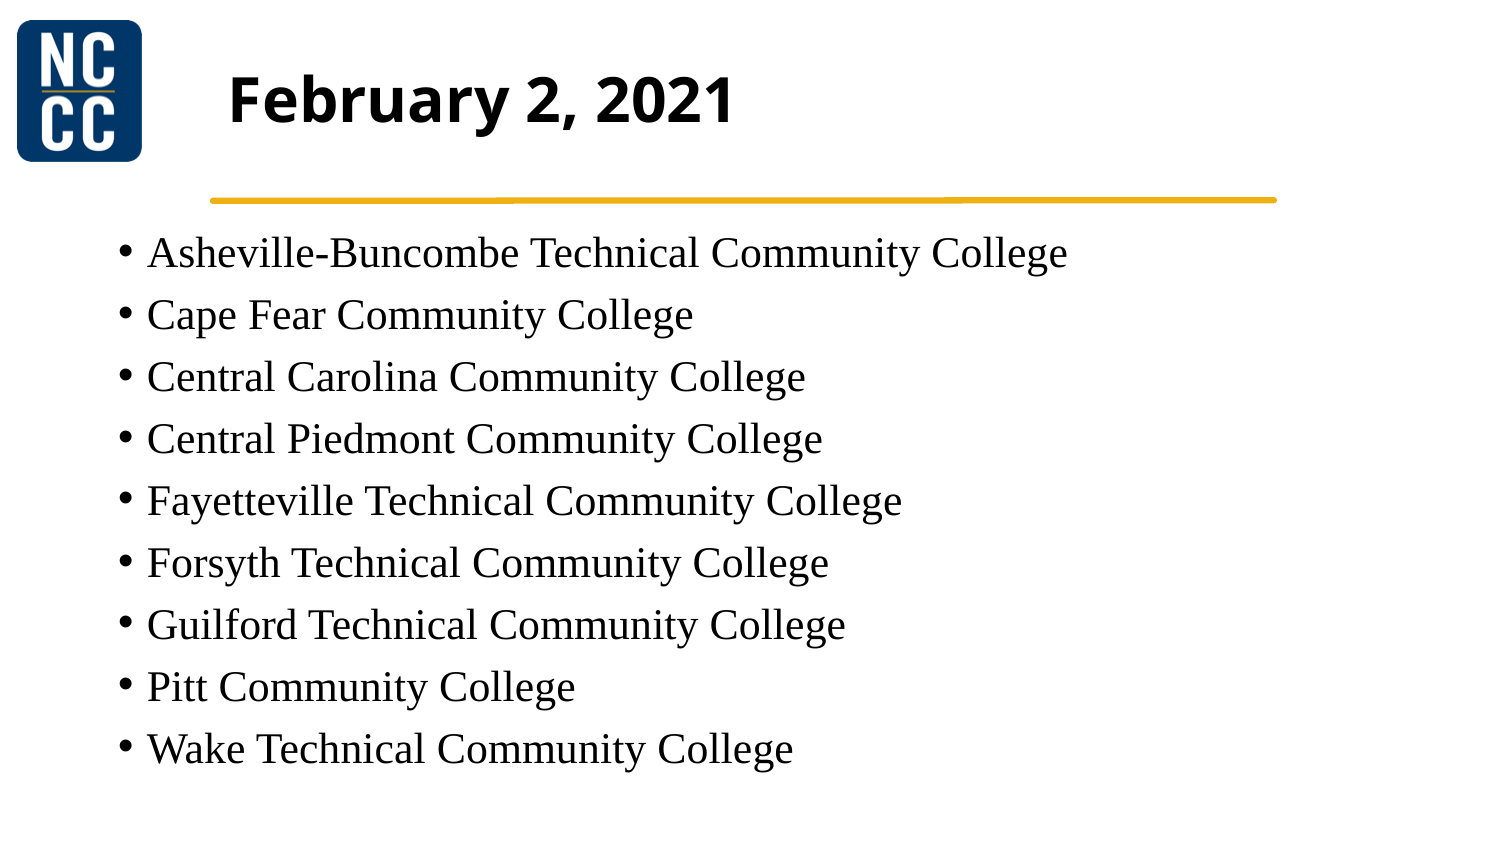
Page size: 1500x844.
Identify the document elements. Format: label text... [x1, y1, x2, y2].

picture [17, 20, 142, 162]
list Asheville-Buncombe Technical Community College Cape Fear Community College Central Carolina Community College Central Piedmont Community College Fayetteville Technical Community College Forsyth Technical Community College Guilford Technical Community College Pitt Community College Wake Technical Community College [103, 216, 1397, 799]
title February 2, 2021 [212, 20, 1421, 184]
